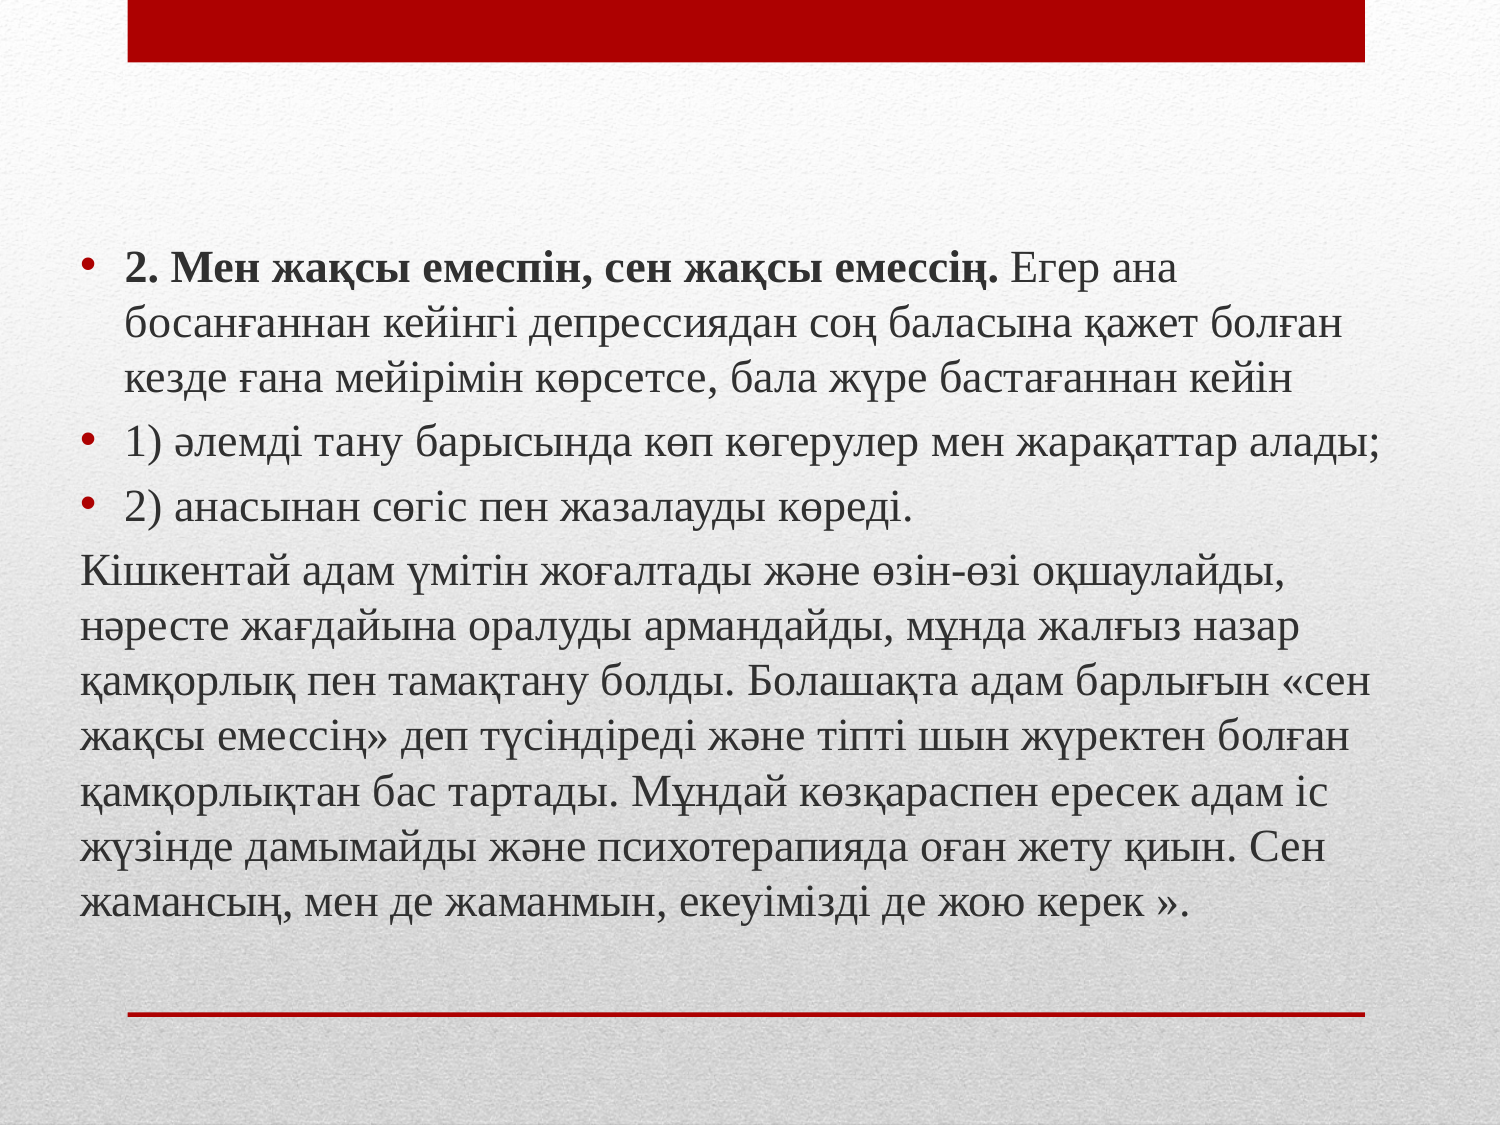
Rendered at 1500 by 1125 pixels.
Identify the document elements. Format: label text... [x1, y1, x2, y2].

list 2. Мен жақсы емеспін, сен жақсы емессің. Егер ана босанғаннан кейінгі депрессиядан соң баласына қажет болған кезде ғана мейірімін көрсетсе, бала жүре бастағаннан кейін 1) әлемді тану барысында көп көгерулер мен жарақаттар алады; 2) анасынан сөгіс пен жазалауды көреді. Кішкентай адам үмітін жоғалтады және өзін-өзі оқшаулайды, нәресте жағдайына оралуды армандайды, мұнда жалғыз назар қамқорлық пен тамақтану болды. Болашақта адам барлығын «сен жақсы емессің» деп түсіндіреді және тіпті шын жүректен болған қамқорлықтан бас тартады. Мұндай көзқараспен ересек адам іс жүзінде дамымайды және психотерапияда оған жету қиын. Сен жамансың, мен де жаманмын, екеуімізді де жою керек ». [64, 172, 1447, 989]
